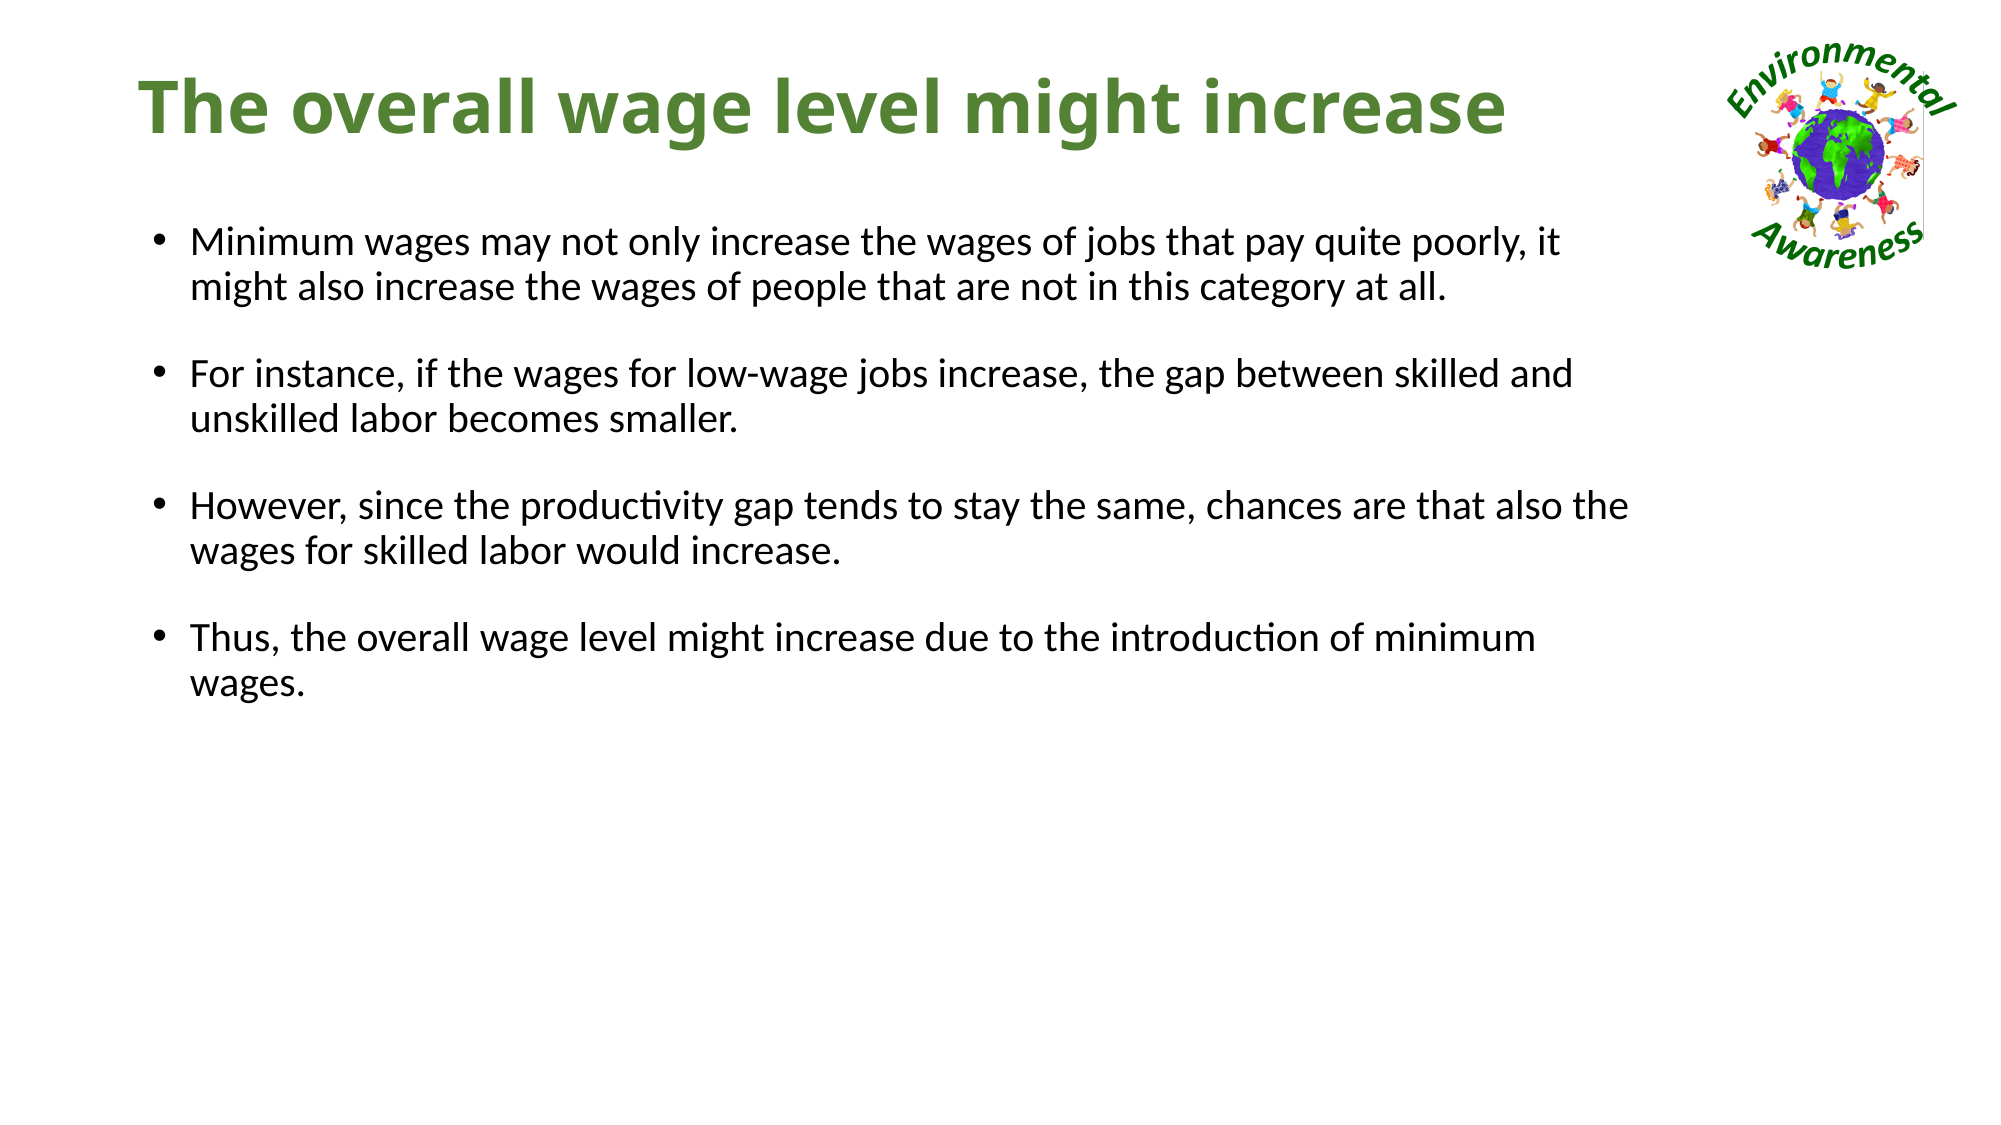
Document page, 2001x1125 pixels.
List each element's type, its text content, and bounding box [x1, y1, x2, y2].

list Minimum wages may not only increase the wages of jobs that pay quite poorly, it might also increase the wages of people that are not in this category at all. For instance, if the wages for low-wage jobs increase, the gap between skilled and unskilled labor becomes smaller. However, since the productivity gap tends to stay the same, chances are that also the wages for skilled labor would increase. Thus, the overall wage level might increase due to the introduction of minimum wages. [137, 212, 1650, 1021]
picture [1716, 35, 1962, 278]
title The overall wage level might increase [122, 59, 1650, 160]
